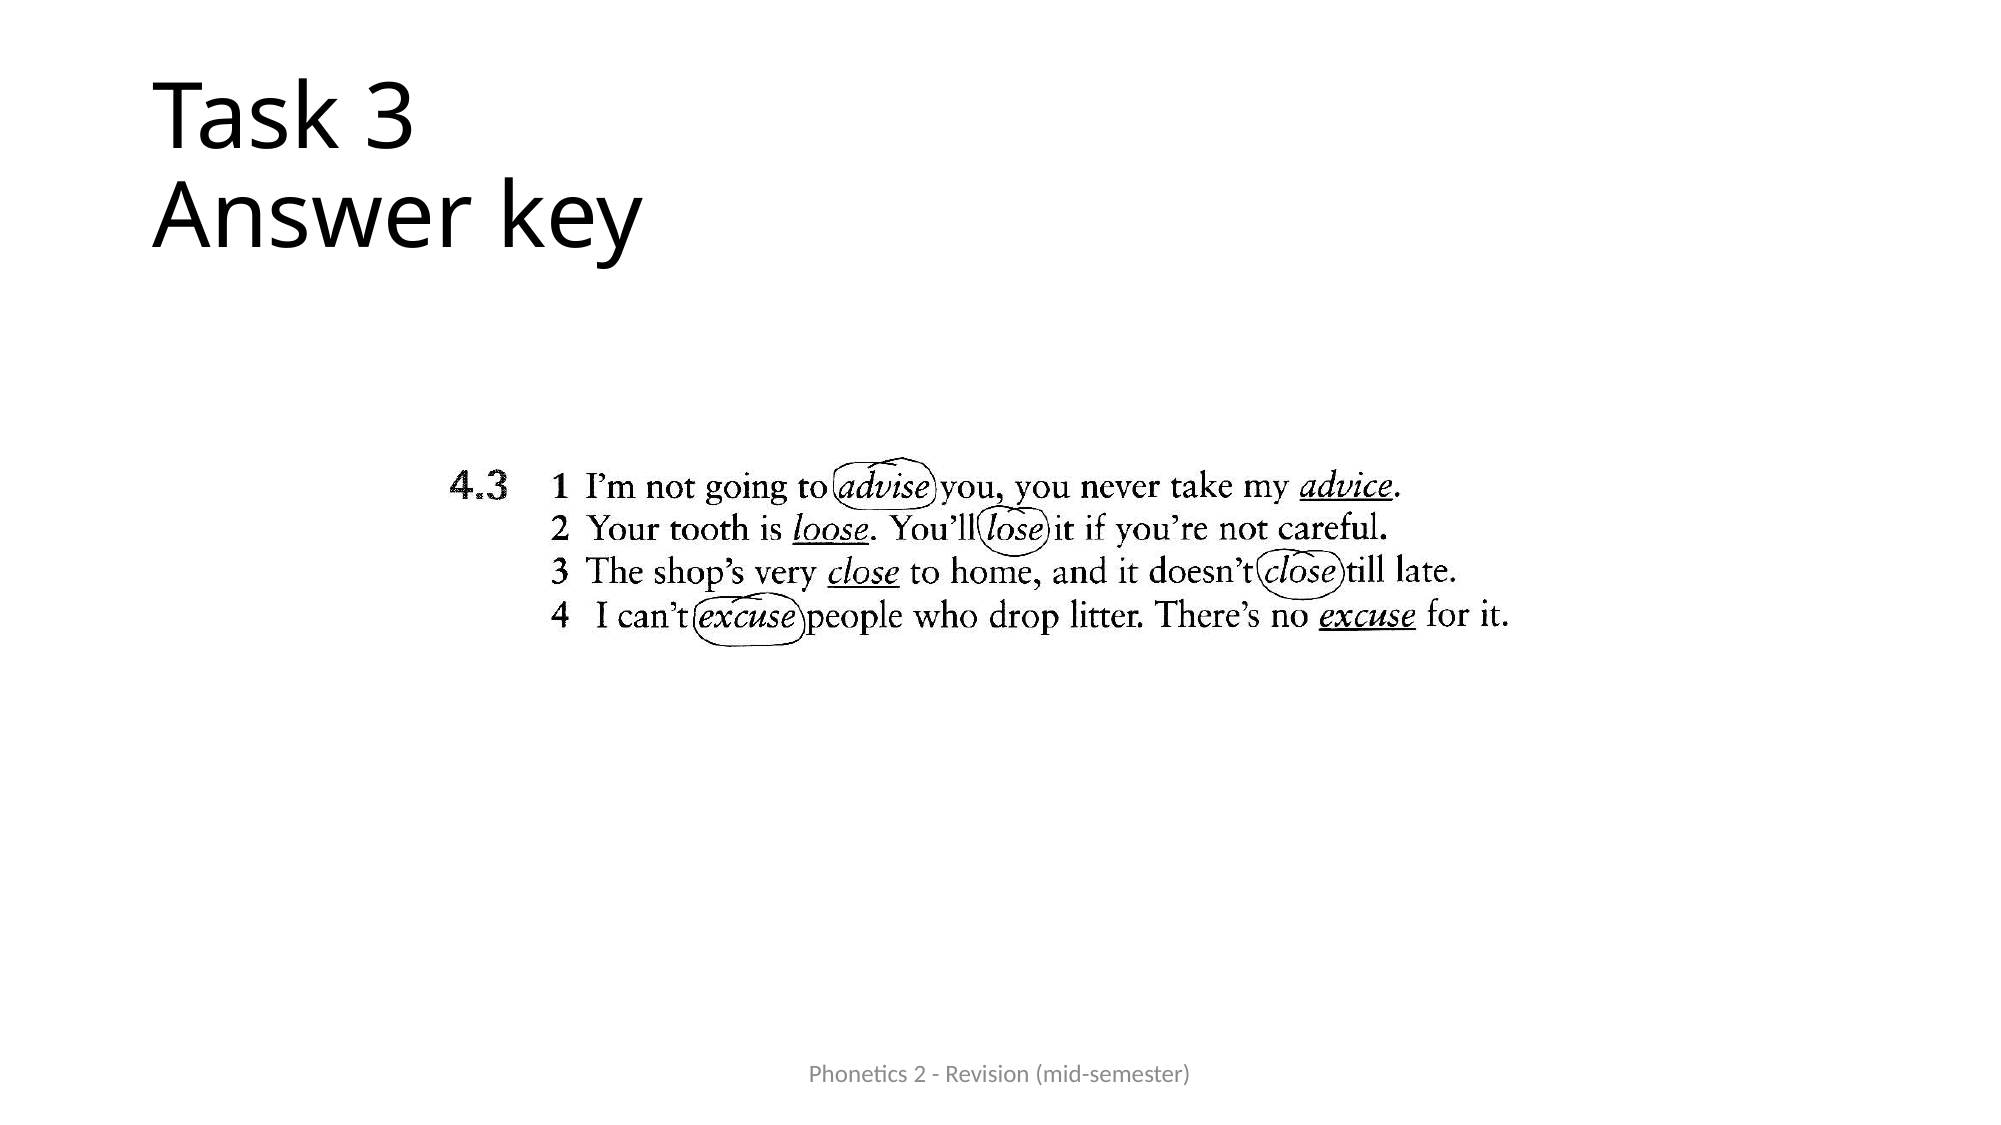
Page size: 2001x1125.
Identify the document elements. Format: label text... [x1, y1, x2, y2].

footer Phonetics 2 - Revision (mid-semester) [662, 1042, 1338, 1103]
picture [428, 445, 1572, 680]
title Task 3 Answer key [137, 59, 1863, 278]
